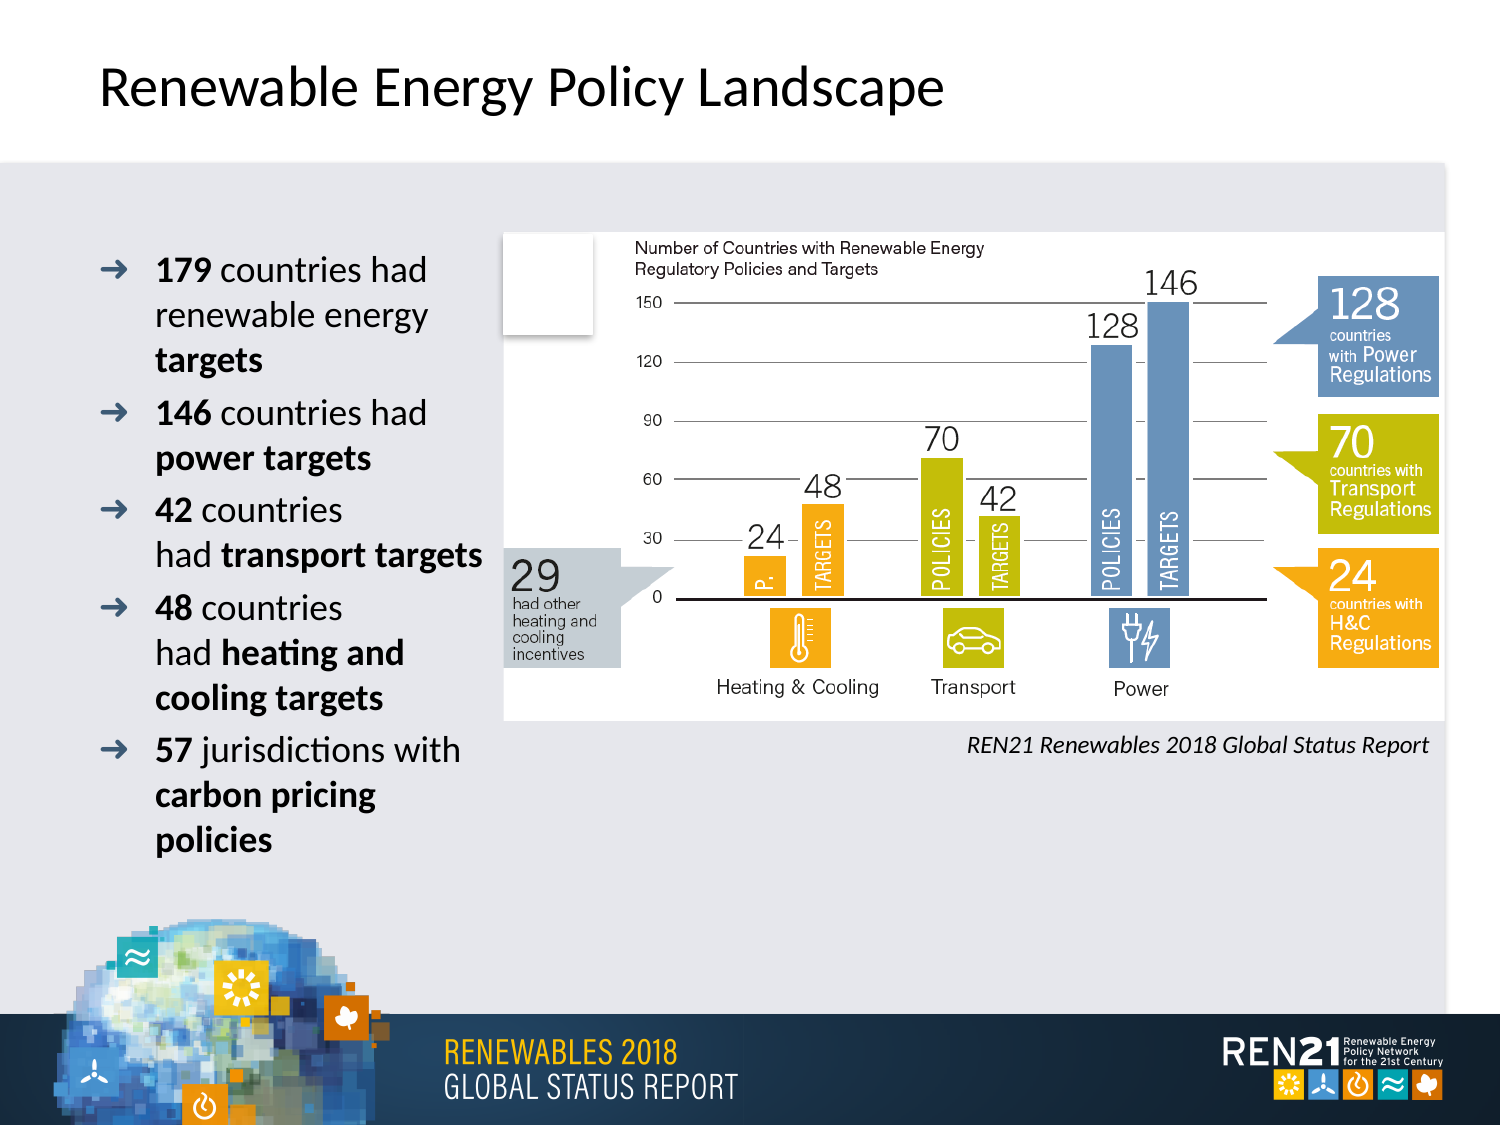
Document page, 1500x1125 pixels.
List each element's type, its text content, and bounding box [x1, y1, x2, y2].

list 179 countries had renewable energy targets 146 countries had power targets 42 countries had transport targets 48 countries had heating and cooling targets 57 jurisdictions with carbon pricing policies [98, 237, 504, 920]
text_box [503, 232, 1445, 721]
title Renewable Energy Policy Landscape [84, 40, 1383, 163]
picture [0, 905, 1500, 1125]
list REN21 Renewables 2018 Global Status Report [804, 729, 1445, 831]
